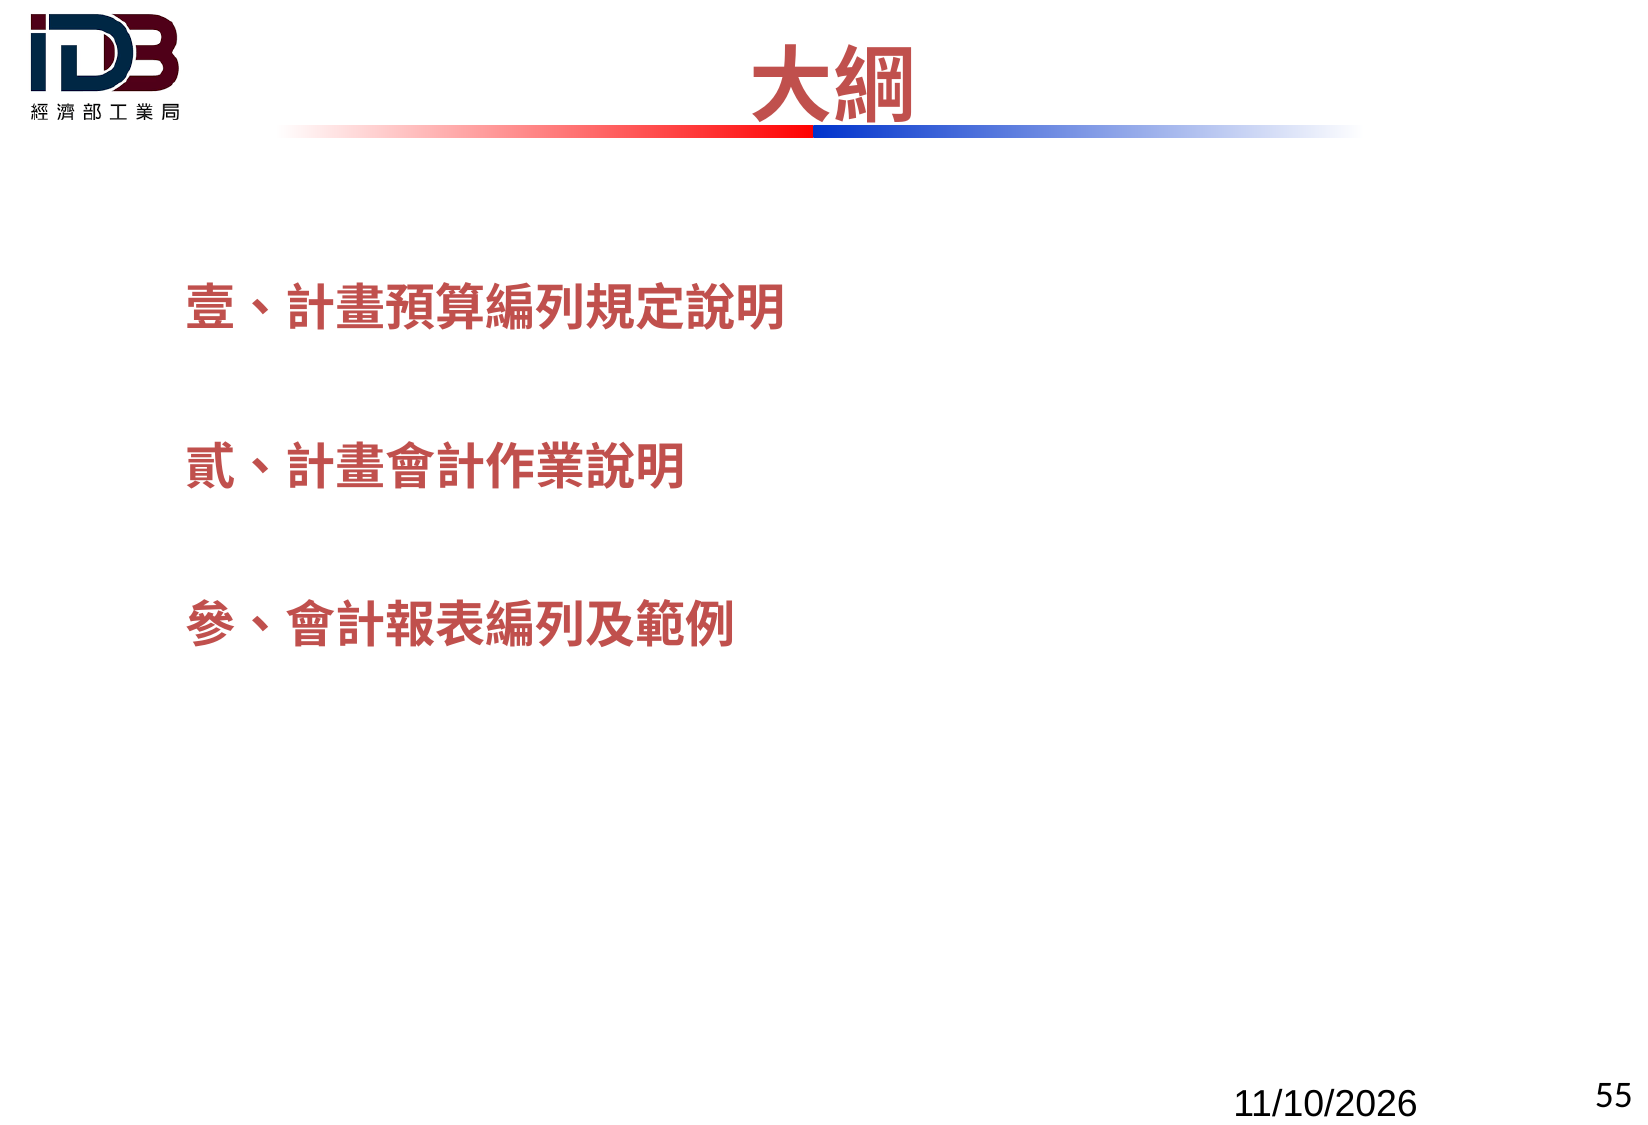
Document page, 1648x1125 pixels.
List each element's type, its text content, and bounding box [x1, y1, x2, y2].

title 大綱 [77, 15, 1589, 149]
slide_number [1218, 1071, 1545, 1111]
picture [0, 0, 207, 132]
list 壹、計畫預算編列規定說明 貳、計畫會計作業說明 參、會計報表編列及範例 [170, 250, 1587, 932]
